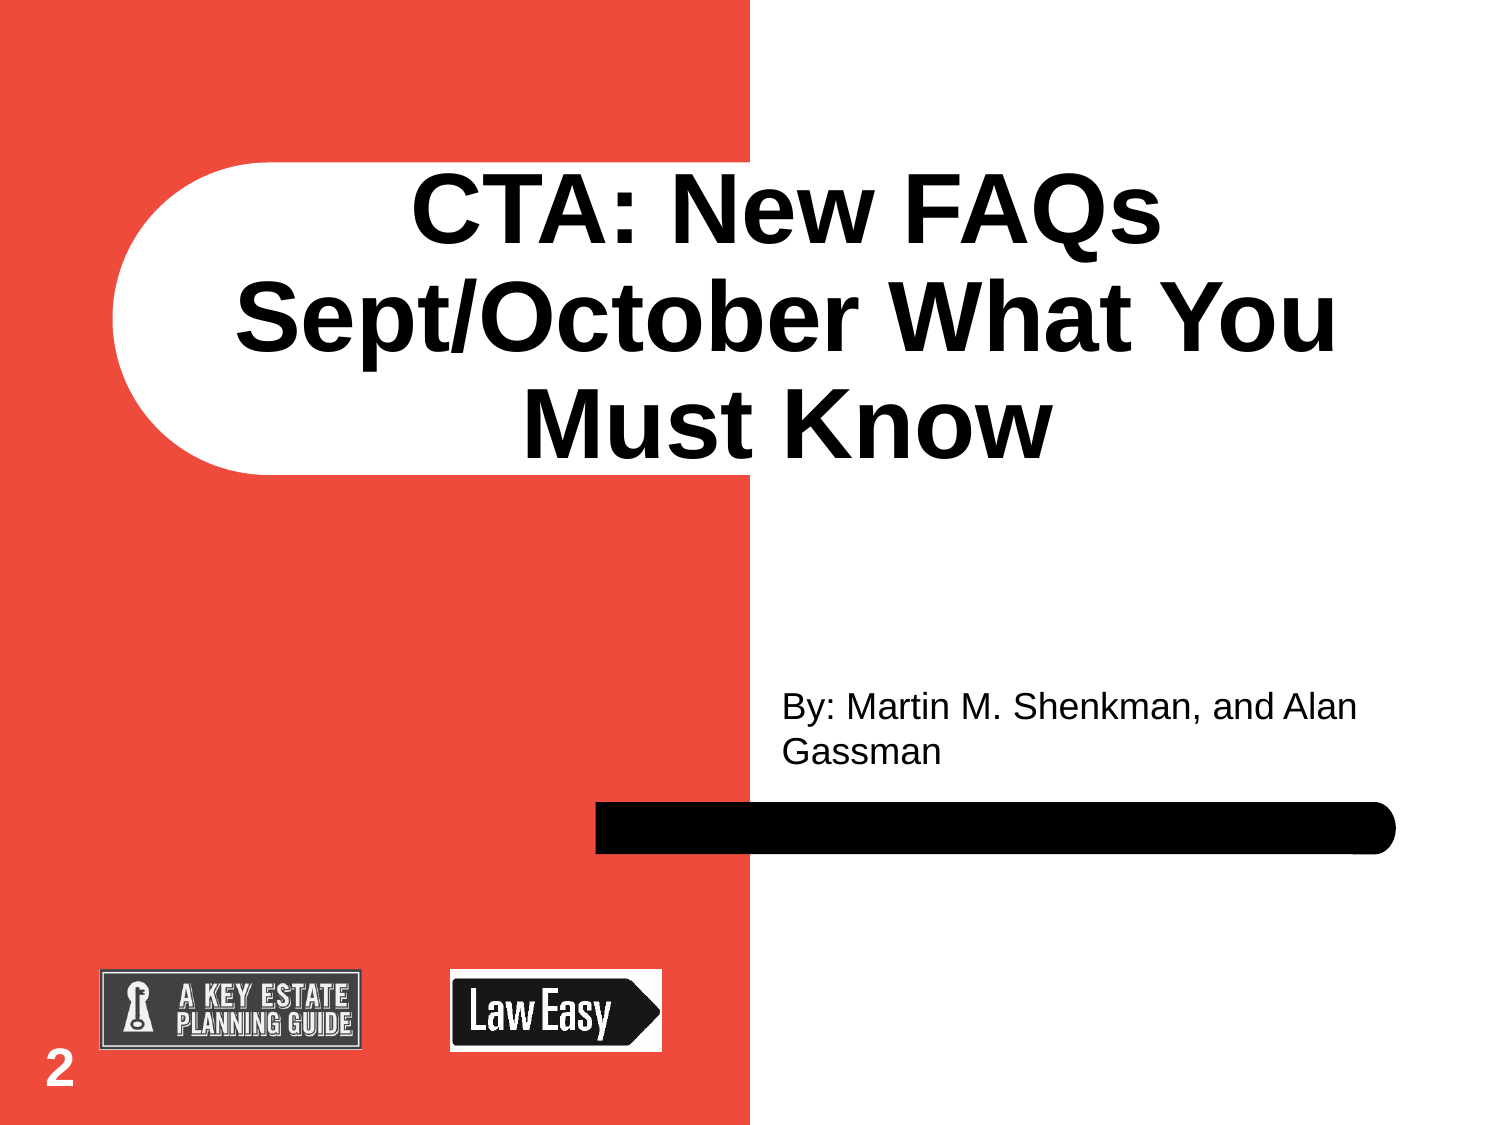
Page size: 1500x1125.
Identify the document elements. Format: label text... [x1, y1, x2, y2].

subtitle By: Martin M. Shenkman, and Alan Gassman [766, 480, 1425, 780]
picture [449, 969, 663, 1052]
picture [99, 969, 363, 1050]
title CTA: New FAQs Sept/October What You Must Know [112, 162, 1463, 475]
slide_number 2 [12, 1025, 109, 1106]
